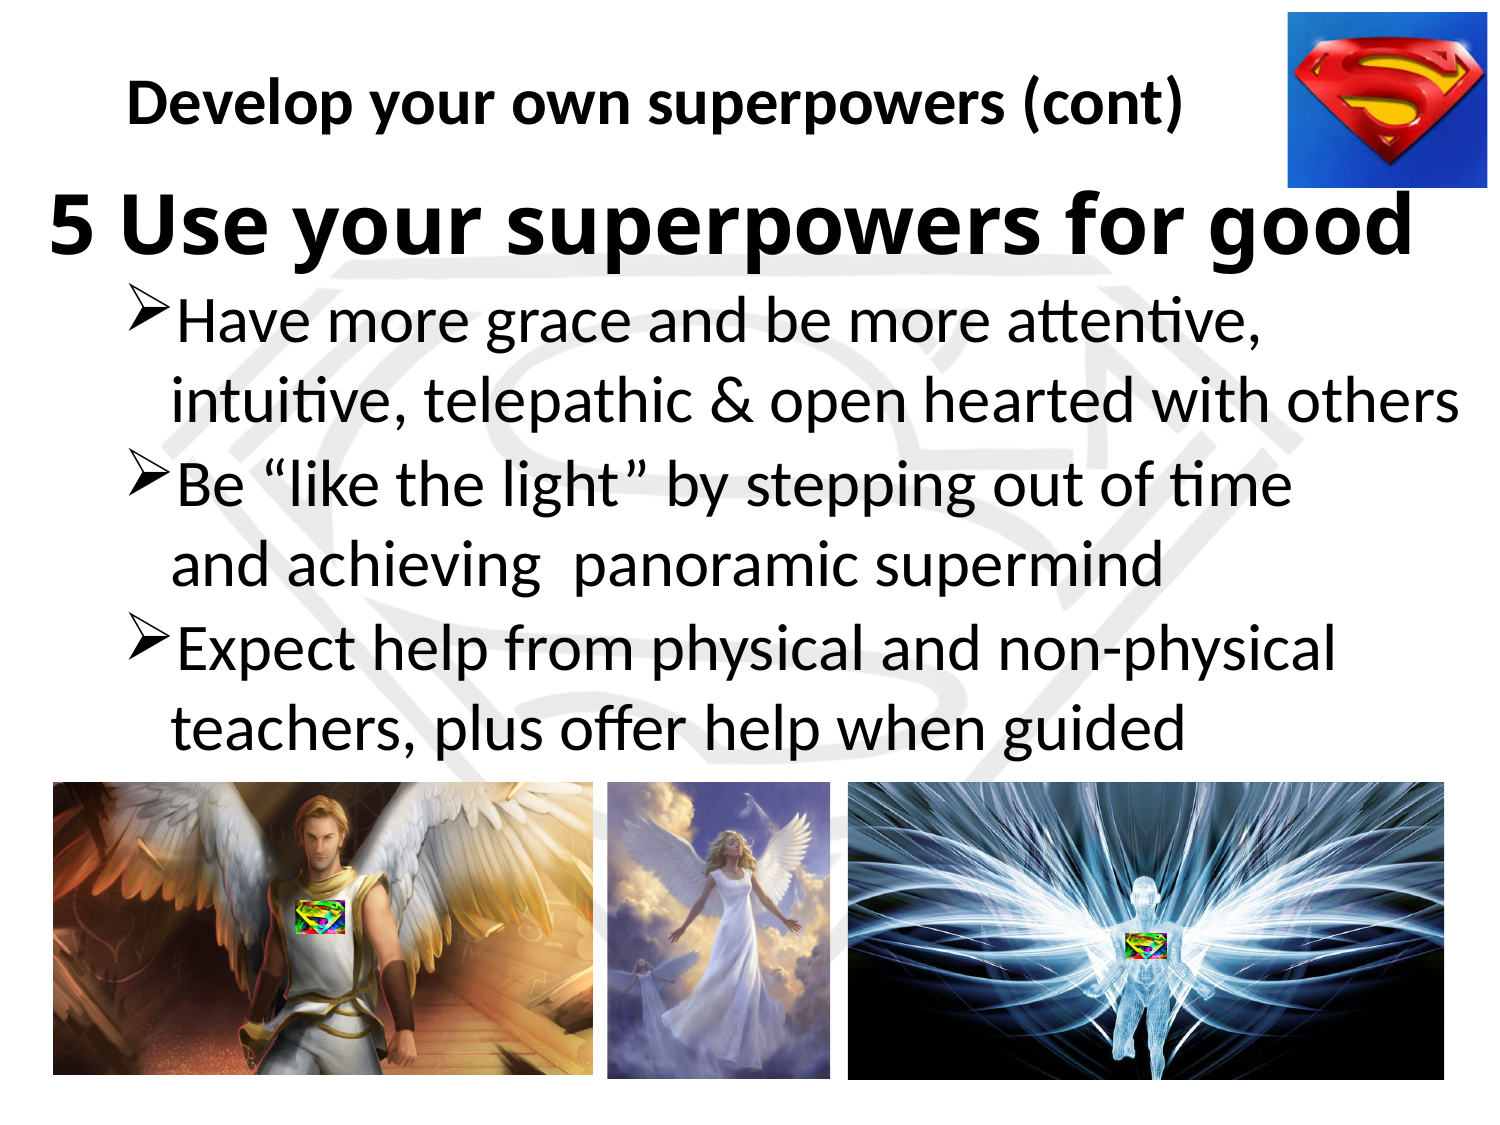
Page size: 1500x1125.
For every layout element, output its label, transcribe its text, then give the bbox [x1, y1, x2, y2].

list 5 Use your superpowers for good Have more grace and be more attentive, intuitive, telepathic & open hearted with others Be “like the light” by stepping out of time and achieving panoramic supermind Expect help from physical and non-physical teachers, plus offer help when guided [33, 164, 1496, 794]
title Develop your own superpowers (cont) [62, 12, 1250, 164]
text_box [52, 781, 593, 1075]
picture [607, 781, 831, 1079]
picture [1287, 12, 1488, 164]
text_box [847, 781, 1445, 1080]
